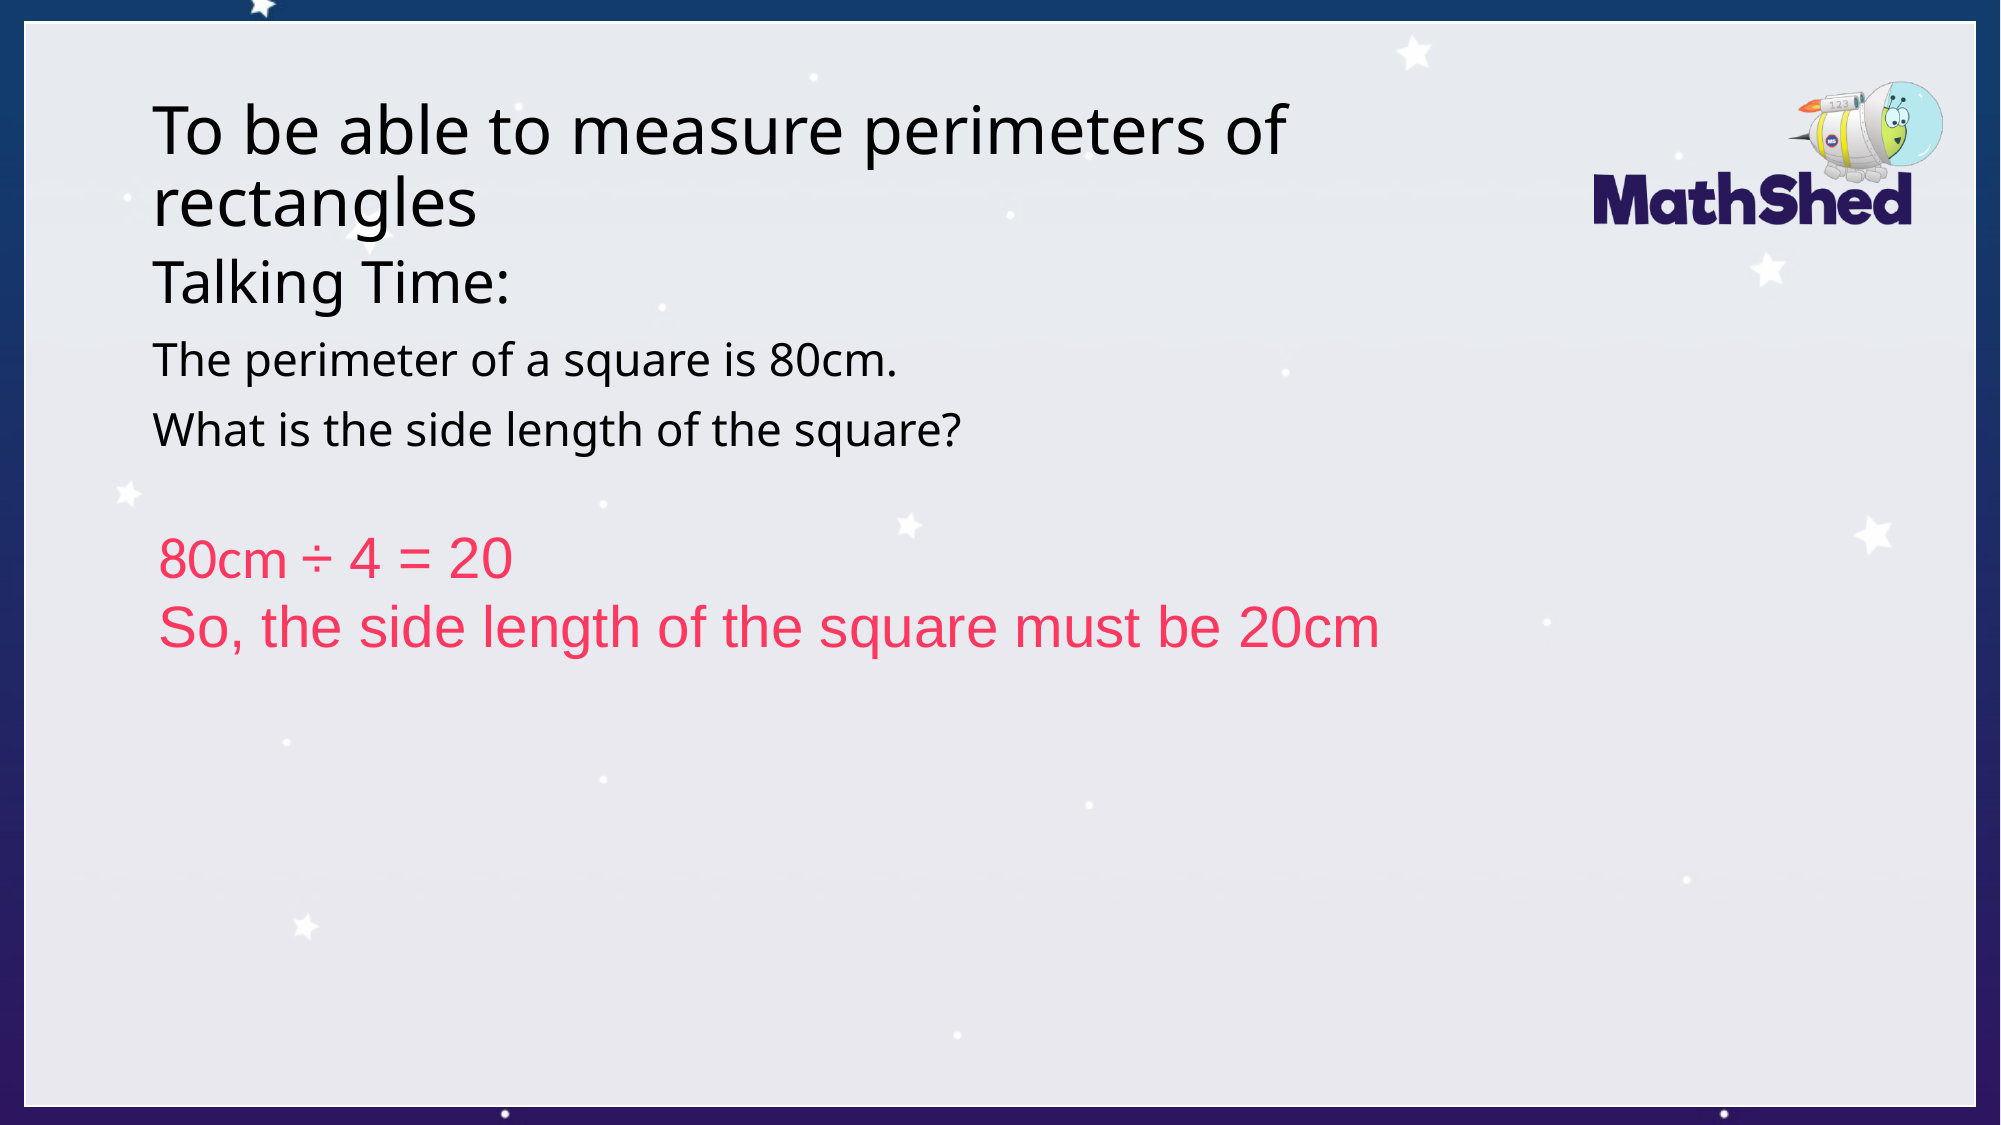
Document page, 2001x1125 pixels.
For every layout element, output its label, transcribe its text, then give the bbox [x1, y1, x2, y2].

list Talking Time: The perimeter of a square is 80cm. What is the side length of the square? [137, 245, 1893, 960]
text_box 80cm ÷ 4 = 20 So, the side length of the square must be 20cm [143, 512, 1398, 667]
picture [0, 0, 2001, 1125]
title To be able to measure perimeters of rectangles [137, 59, 1578, 245]
